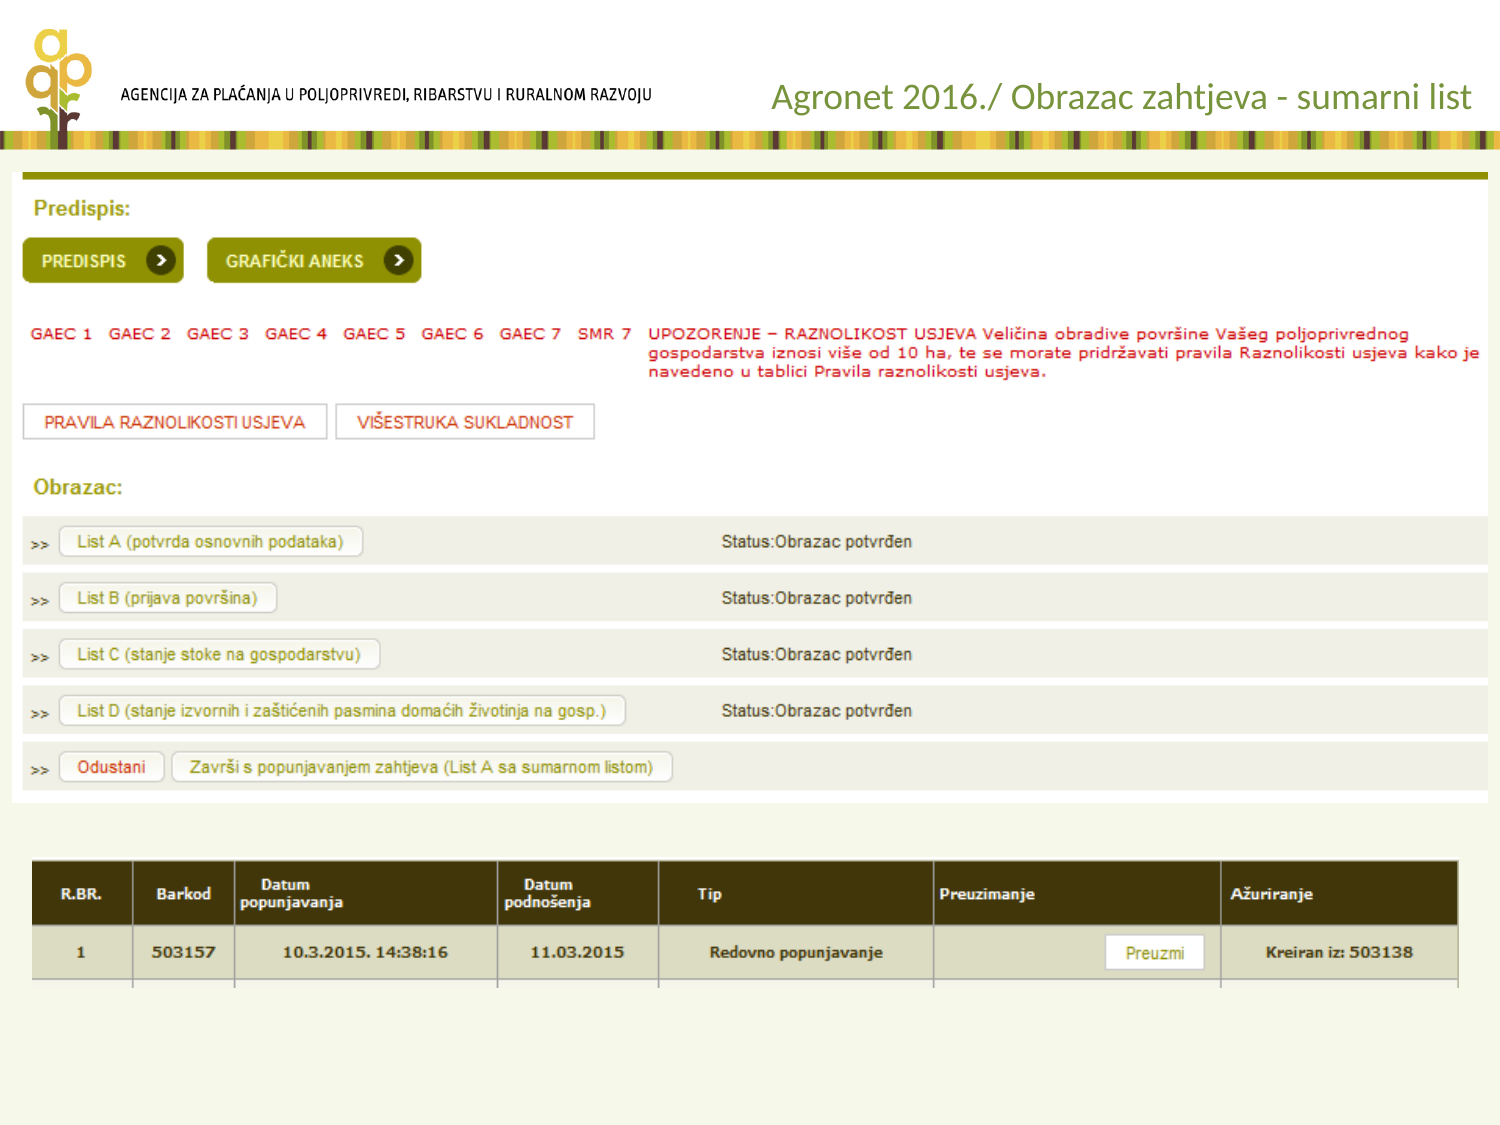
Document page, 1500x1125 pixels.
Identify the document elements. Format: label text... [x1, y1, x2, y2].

picture [0, 0, 1500, 1125]
text_box Agronet 2016./ Obrazac zahtjeva - sumarni list [667, 64, 1488, 125]
